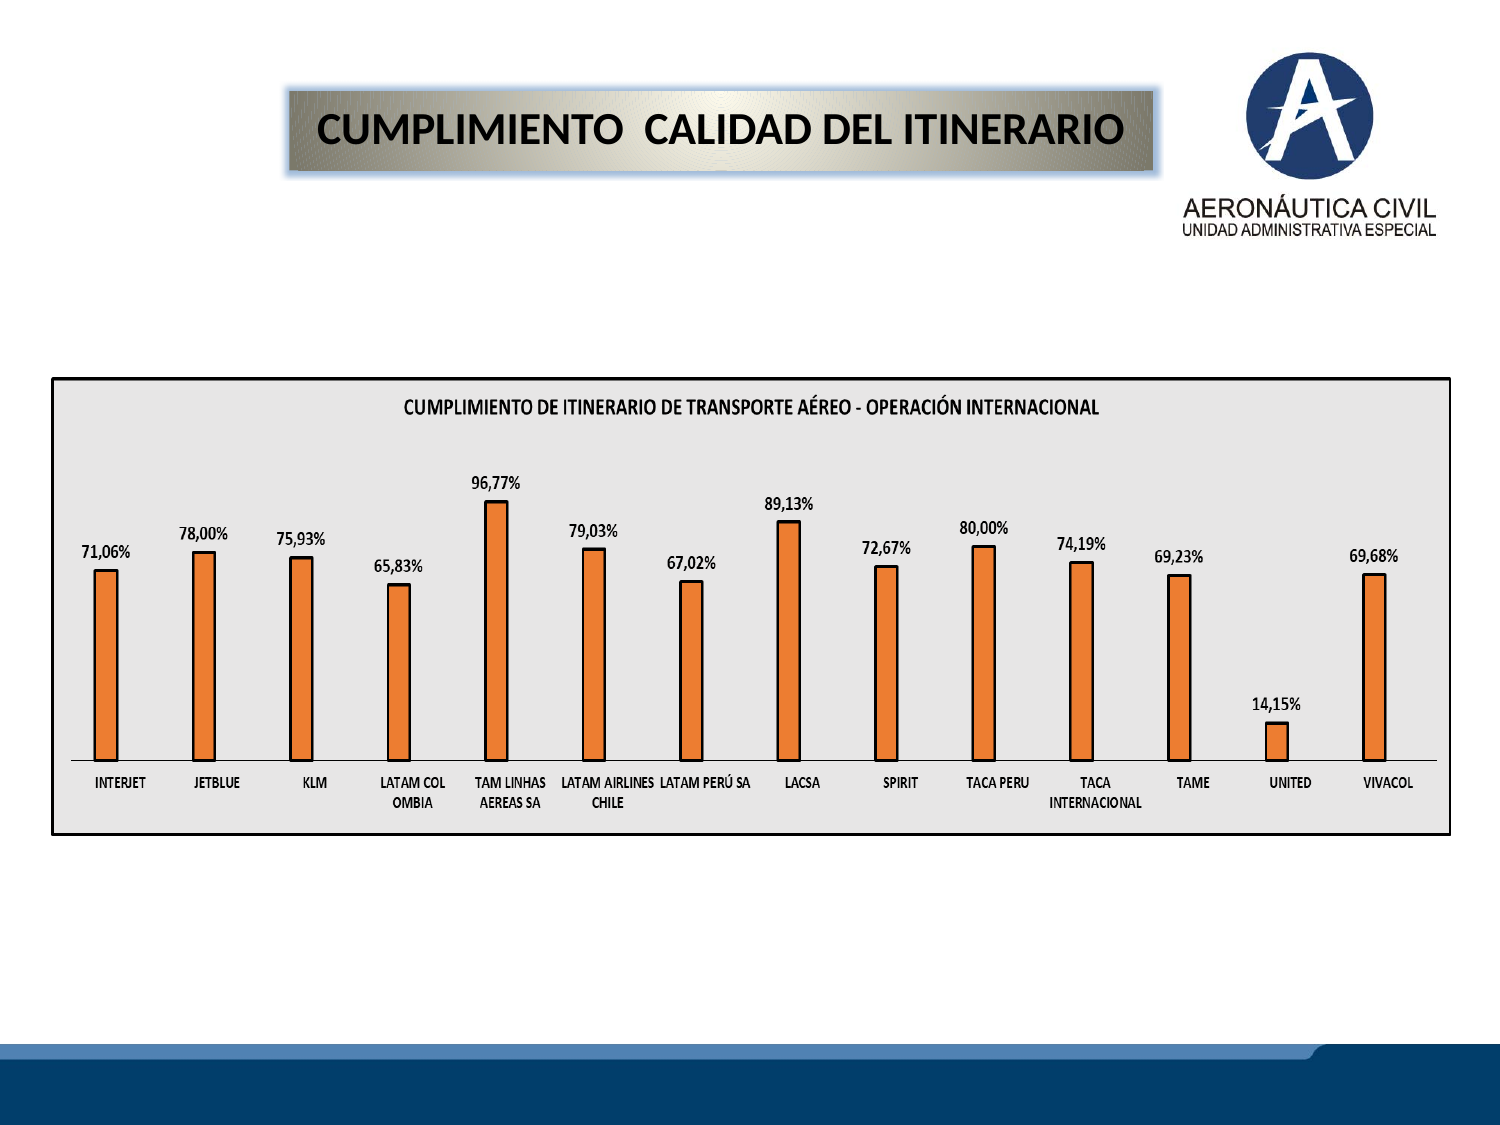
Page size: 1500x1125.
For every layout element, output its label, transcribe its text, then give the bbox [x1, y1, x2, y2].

picture [0, 0, 1500, 1125]
text_box CUMPLIMIENTO CALIDAD DEL ITINERARIO [289, 91, 1153, 171]
